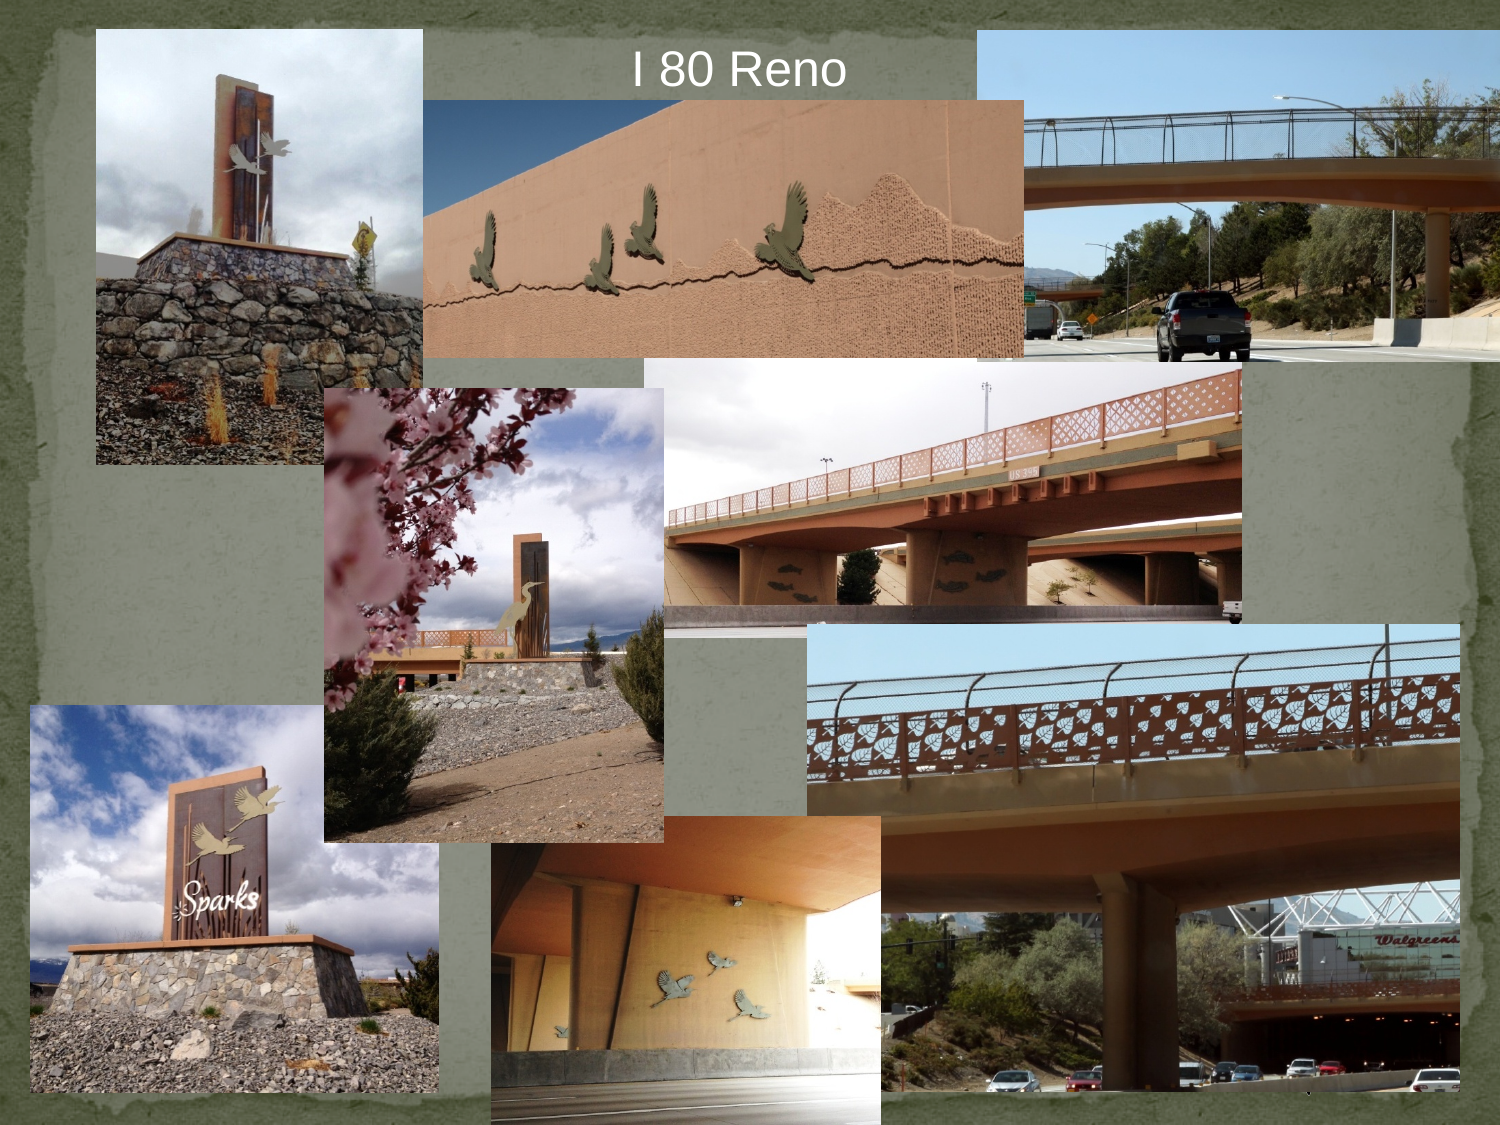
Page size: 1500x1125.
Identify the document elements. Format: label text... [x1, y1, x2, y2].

picture [30, 29, 1500, 1125]
text_box I 80 Reno [551, 28, 902, 90]
